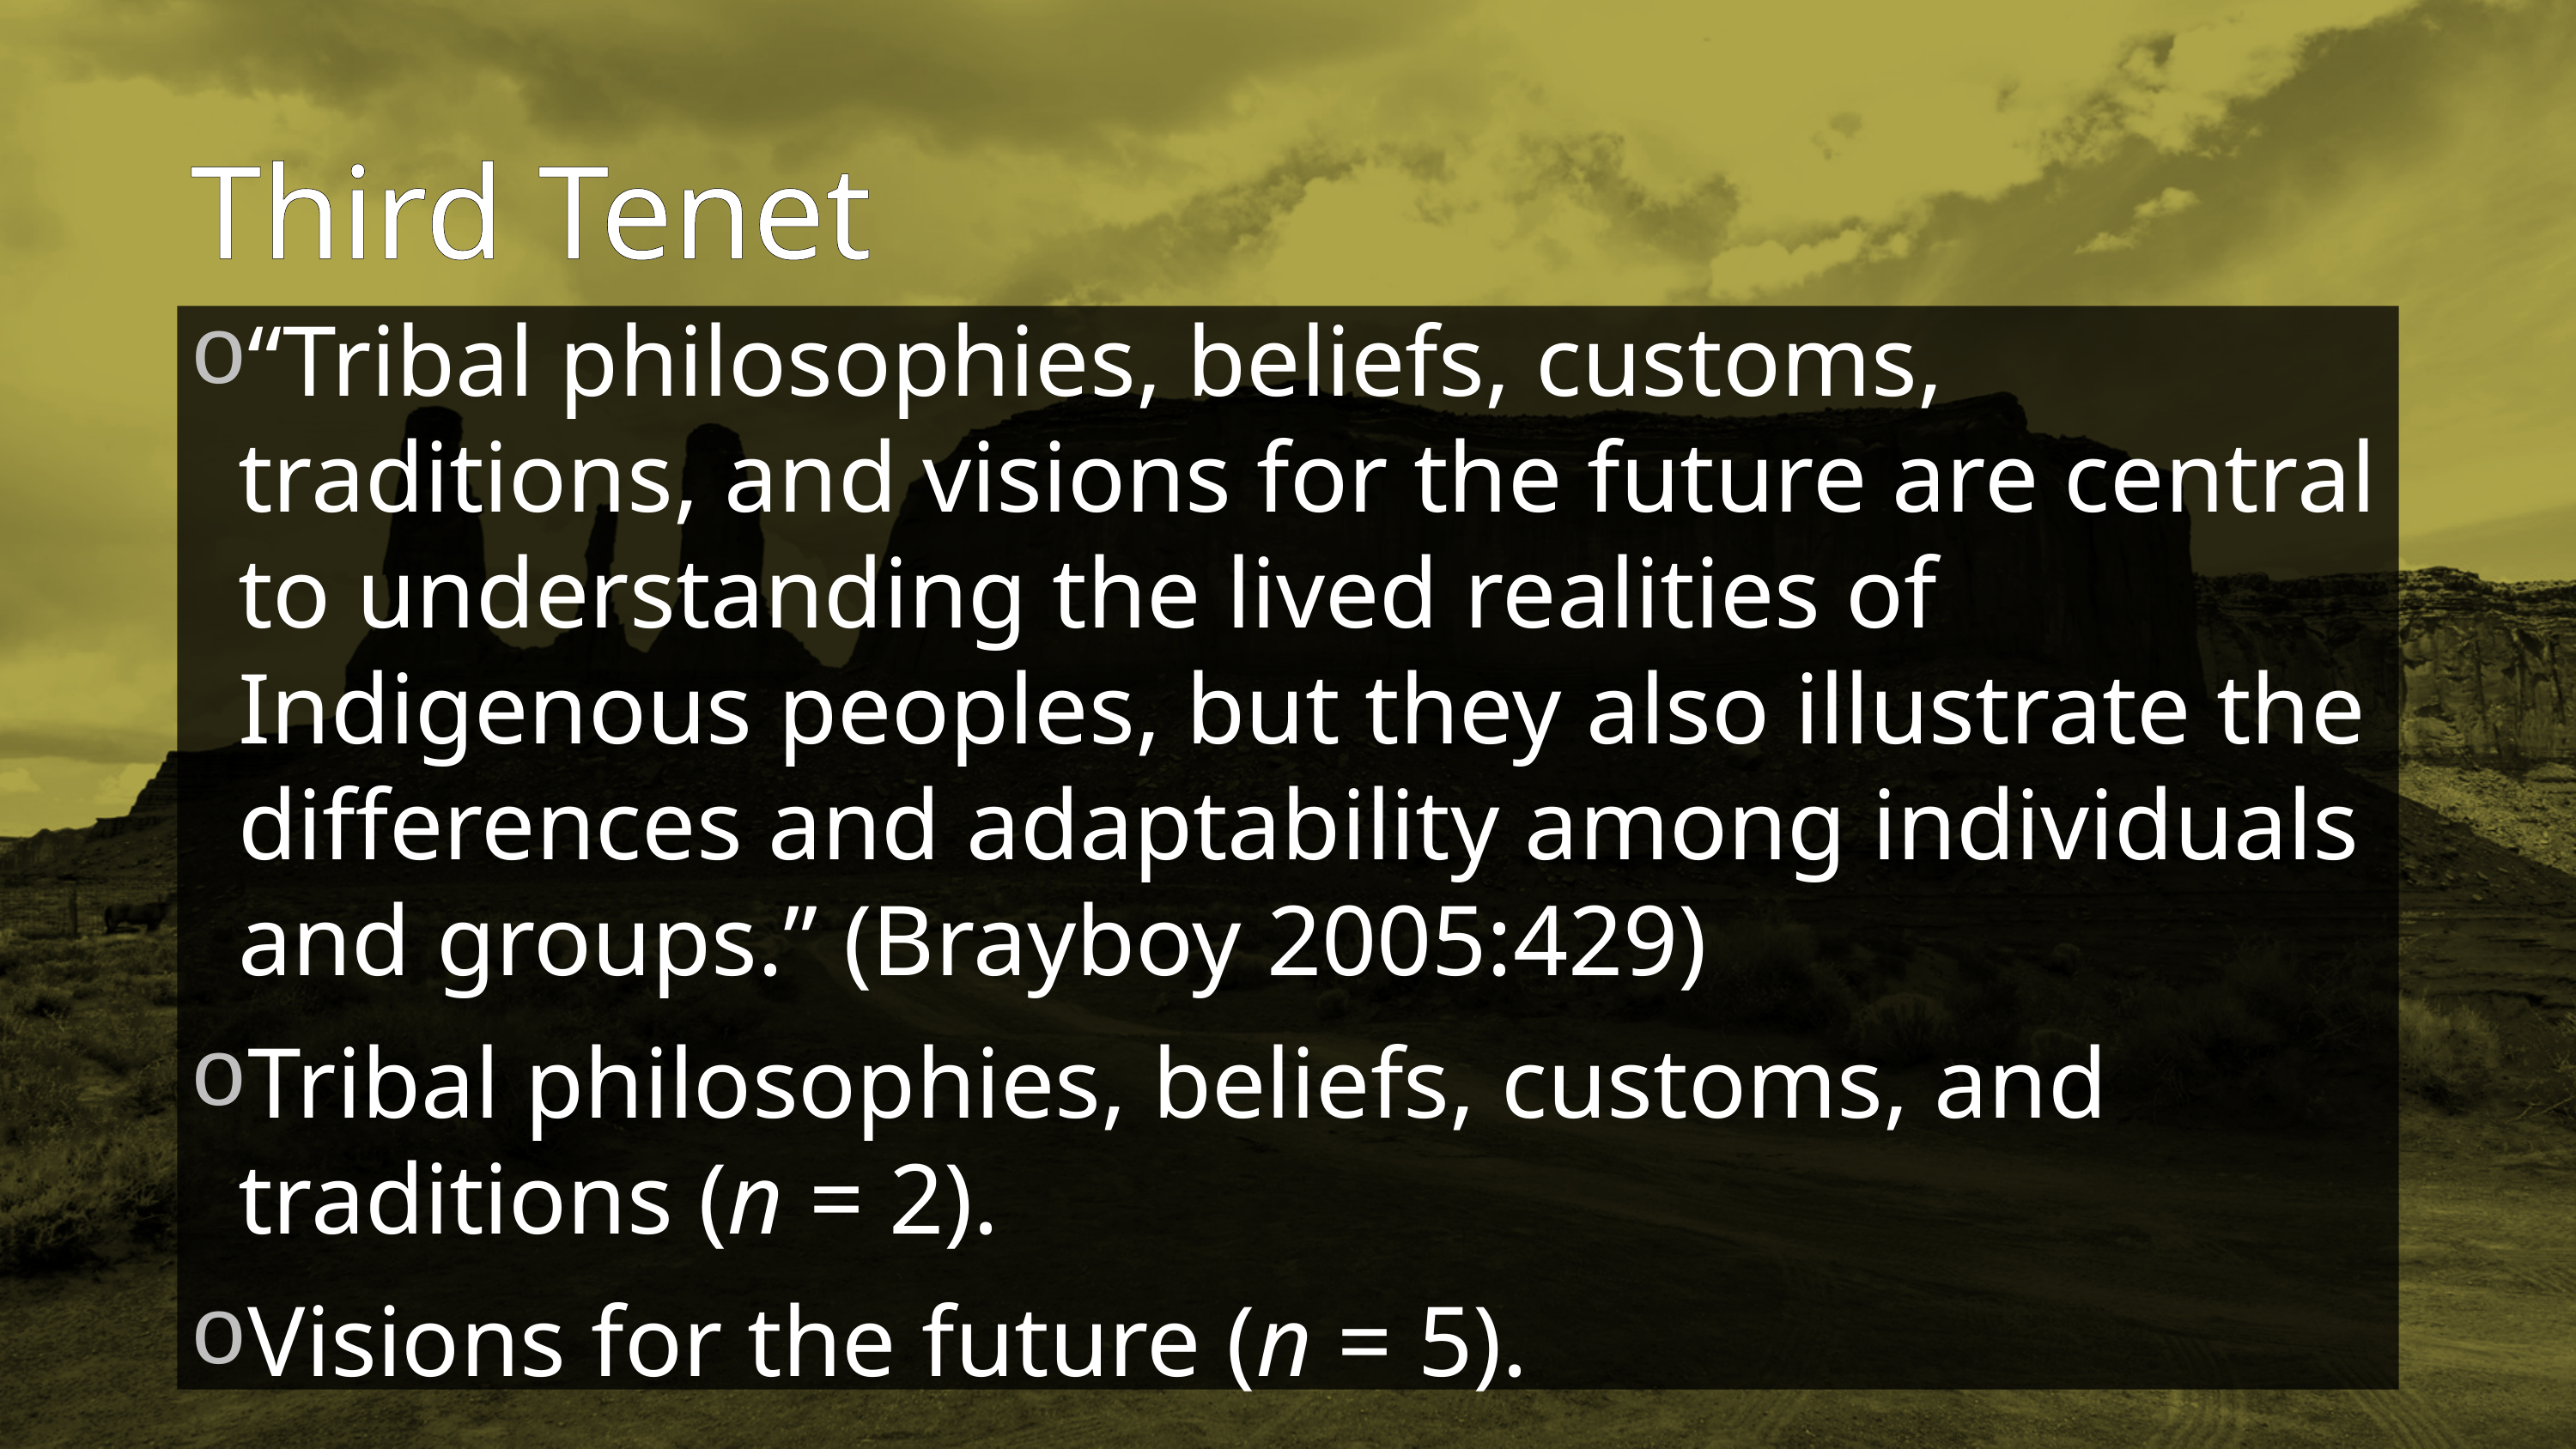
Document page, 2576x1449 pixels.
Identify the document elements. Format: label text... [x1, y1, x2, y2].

picture [0, 0, 2576, 1449]
title Third Tenet [177, 76, 2399, 306]
list “Tribal philosophies, beliefs, customs, traditions, and visions for the future are central to understanding the lived realities of Indigenous peoples, but they also illustrate the differences and adaptability among individuals and groups.” (Brayboy 2005:429) Tribal philosophies, beliefs, customs, and traditions (n = 2). Visions for the future (n = 5). [177, 306, 2399, 1390]
